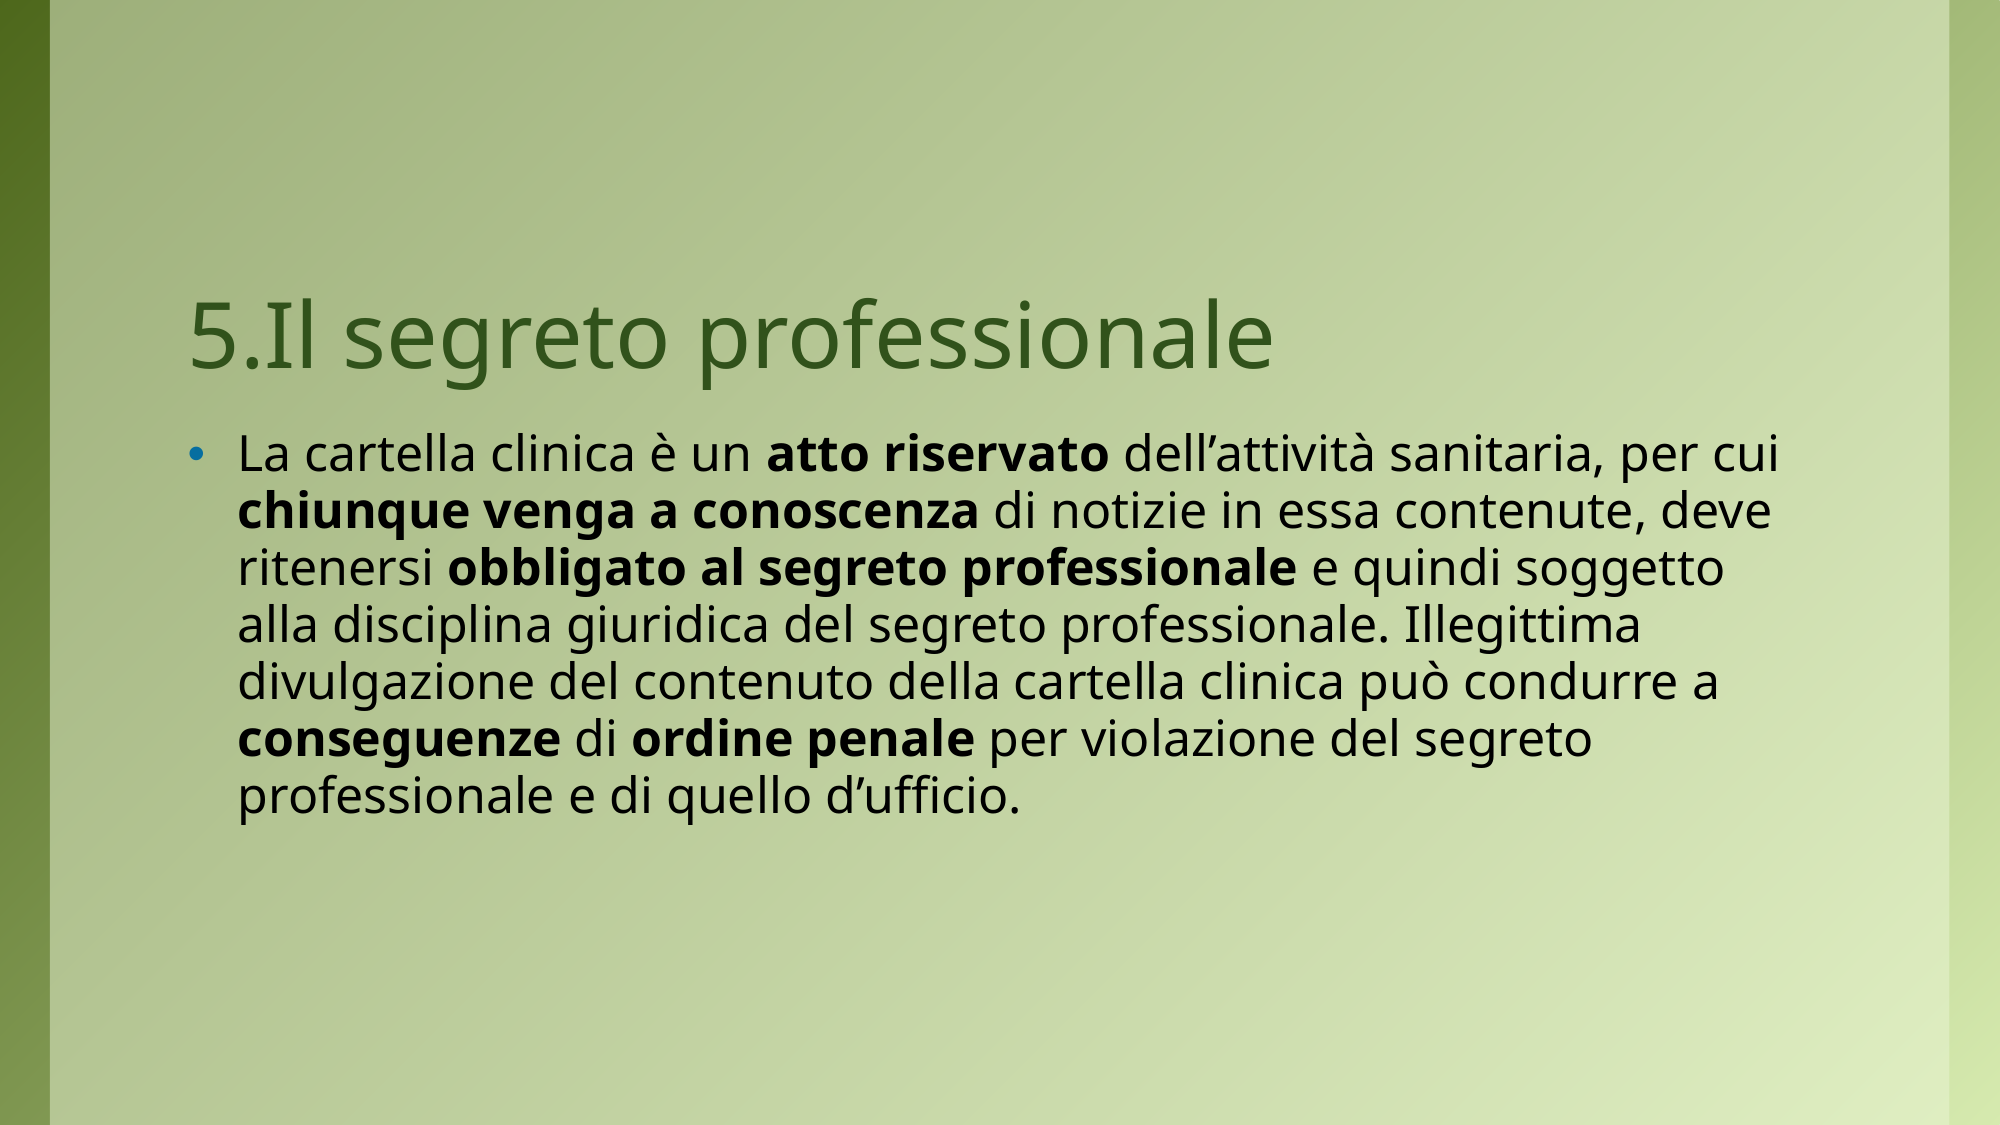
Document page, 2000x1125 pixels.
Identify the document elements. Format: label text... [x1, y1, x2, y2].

text_box 5.Il segreto professionale La cartella clinica è un atto riservato dell’attività sanitaria, per cui chiunque venga a conoscenza di notizie in essa contenute, deve ritenersi obbligato al segreto professionale e quindi soggetto alla disciplina giuridica del segreto professionale. Illegittima divulgazione del contenuto della cartella clinica può condurre a conseguenze di ordine penale per violazione del segreto professionale e di quello d’ufficio. [172, 286, 1827, 833]
